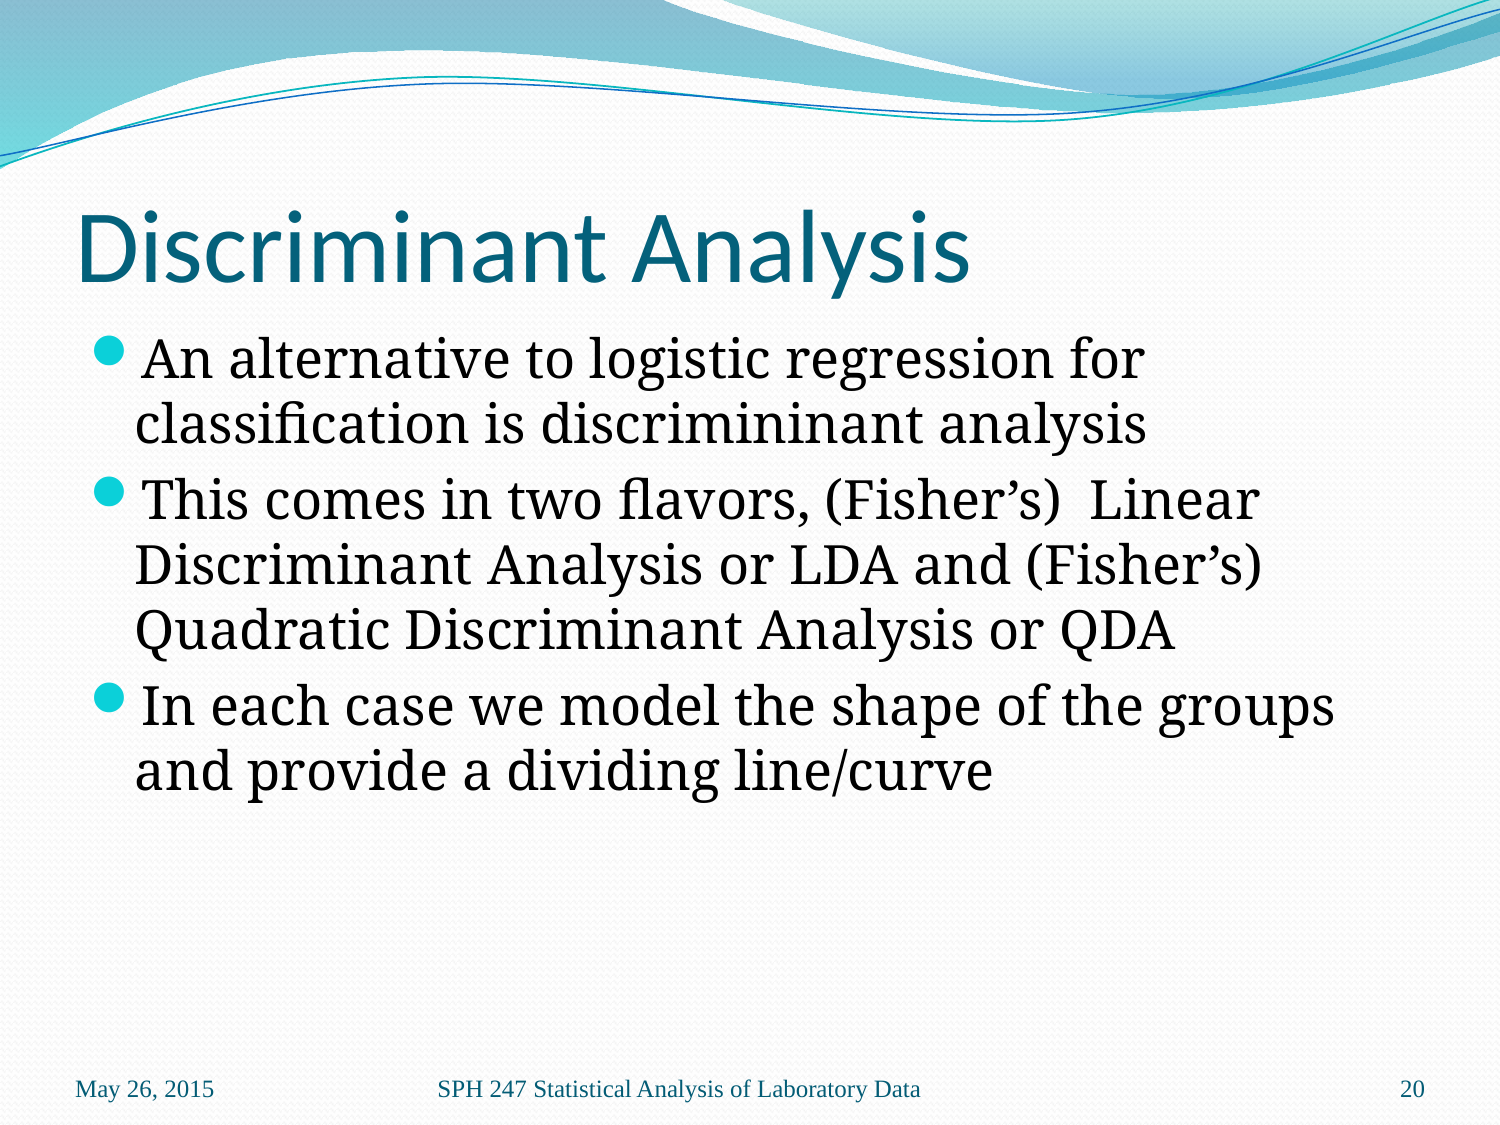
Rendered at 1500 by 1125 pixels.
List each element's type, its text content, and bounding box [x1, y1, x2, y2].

slide_number 20 [1299, 1042, 1425, 1103]
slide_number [75, 1042, 425, 1103]
footer SPH 247 Statistical Analysis of Laboratory Data [437, 1042, 988, 1103]
list An alternative to logistic regression for classification is discrimininant analysis This comes in two flavors, (Fisher’s) Linear Discriminant Analysis or LDA and (Fisher’s) Quadratic Discriminant Analysis or QDA In each case we model the shape of the groups and provide a dividing line/curve [75, 317, 1425, 1038]
title Discriminant Analysis [75, 115, 1425, 303]
